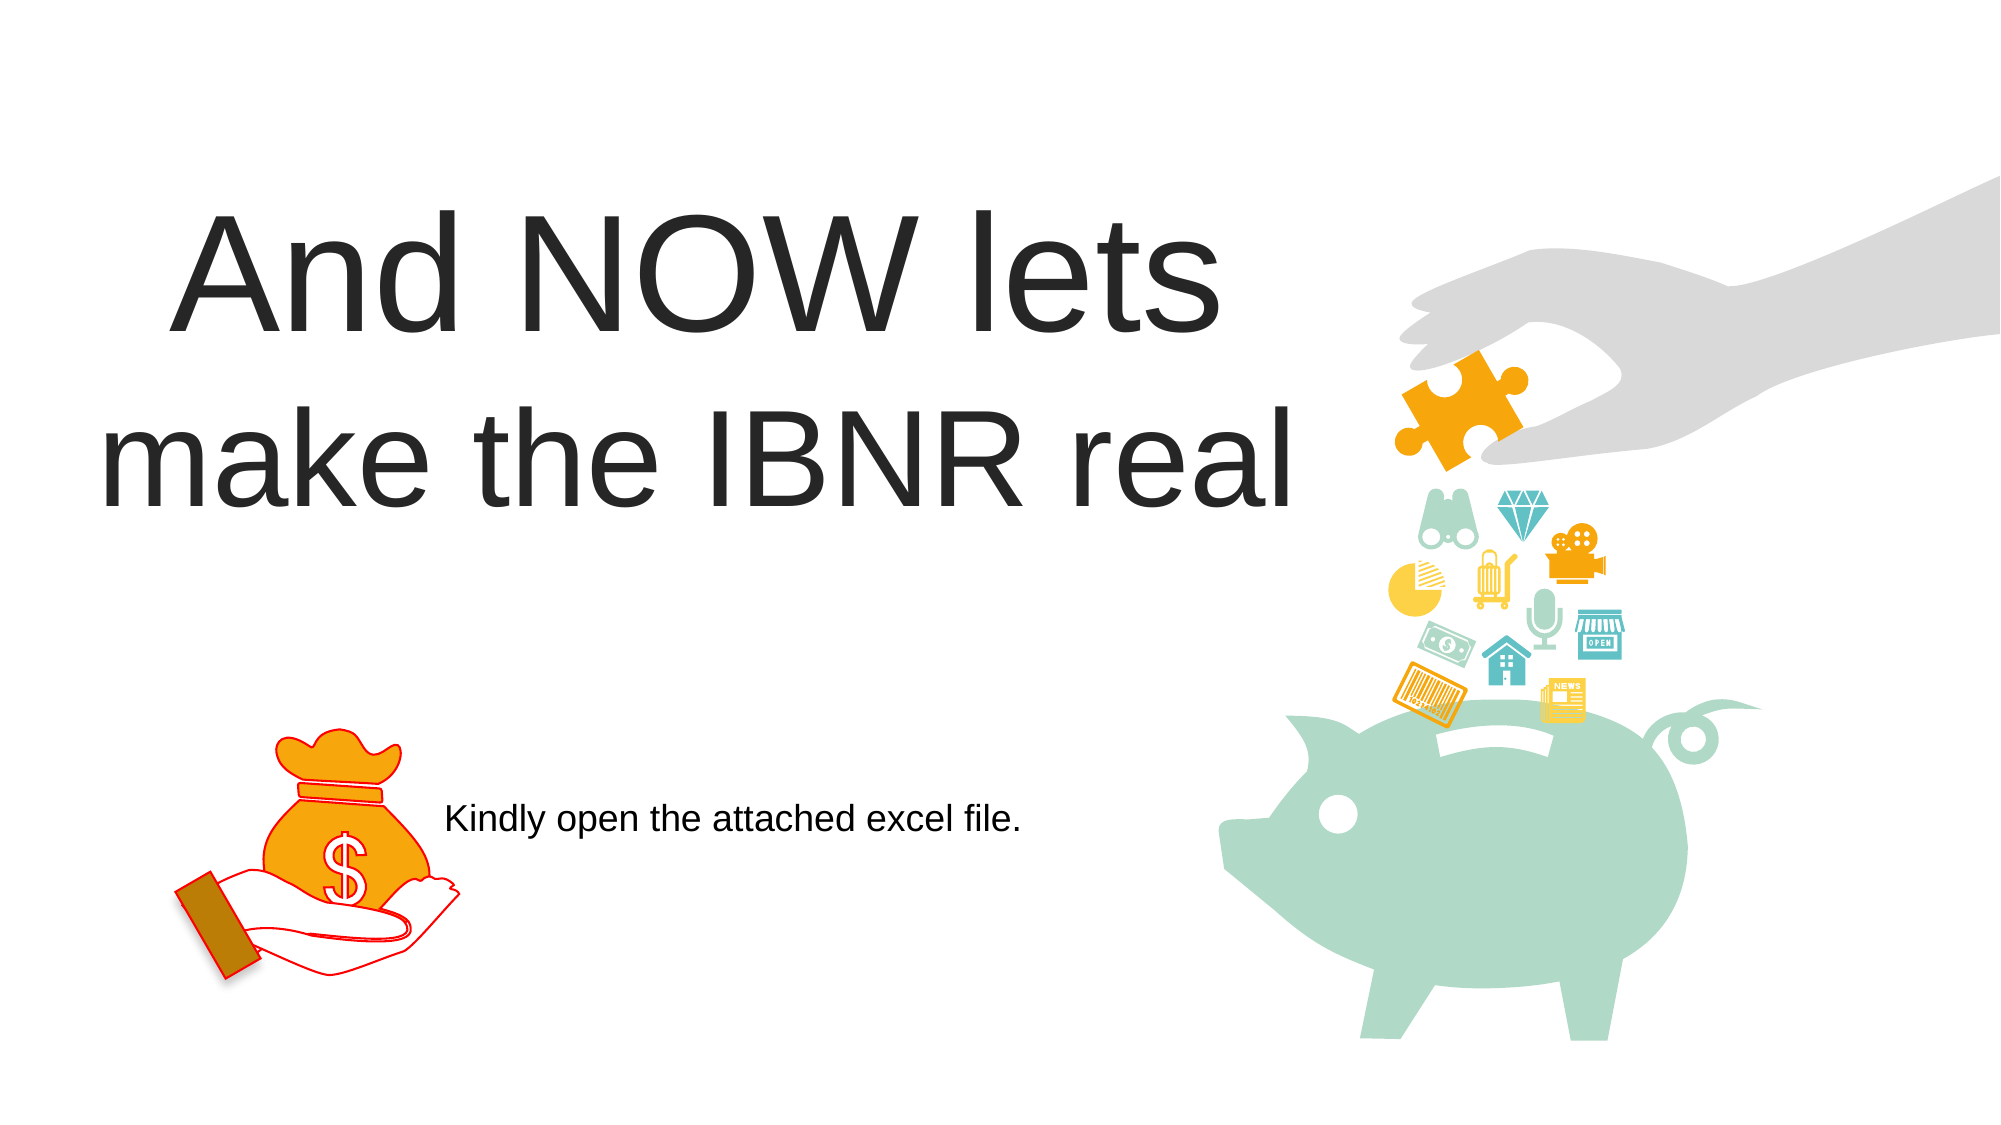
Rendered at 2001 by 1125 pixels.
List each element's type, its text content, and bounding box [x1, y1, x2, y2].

list And NOW lets make the IBNR real [0, 380, 1698, 500]
text_box [1542, 522, 1607, 585]
text_box [1539, 677, 1587, 725]
text_box [1398, 174, 2000, 466]
text_box [1472, 548, 1519, 611]
text_box [1217, 698, 1763, 1042]
text_box [1480, 634, 1533, 687]
text_box [1416, 487, 1480, 551]
text_box [1573, 608, 1627, 661]
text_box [248, 720, 442, 860]
text_box Kindly open the attached excel file. [442, 786, 1124, 846]
text_box [1525, 587, 1564, 651]
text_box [180, 860, 454, 990]
text_box [1391, 660, 1469, 730]
text_box [1393, 348, 1530, 474]
text_box [1495, 488, 1551, 543]
text_box [1387, 559, 1447, 618]
text_box [1415, 619, 1478, 670]
